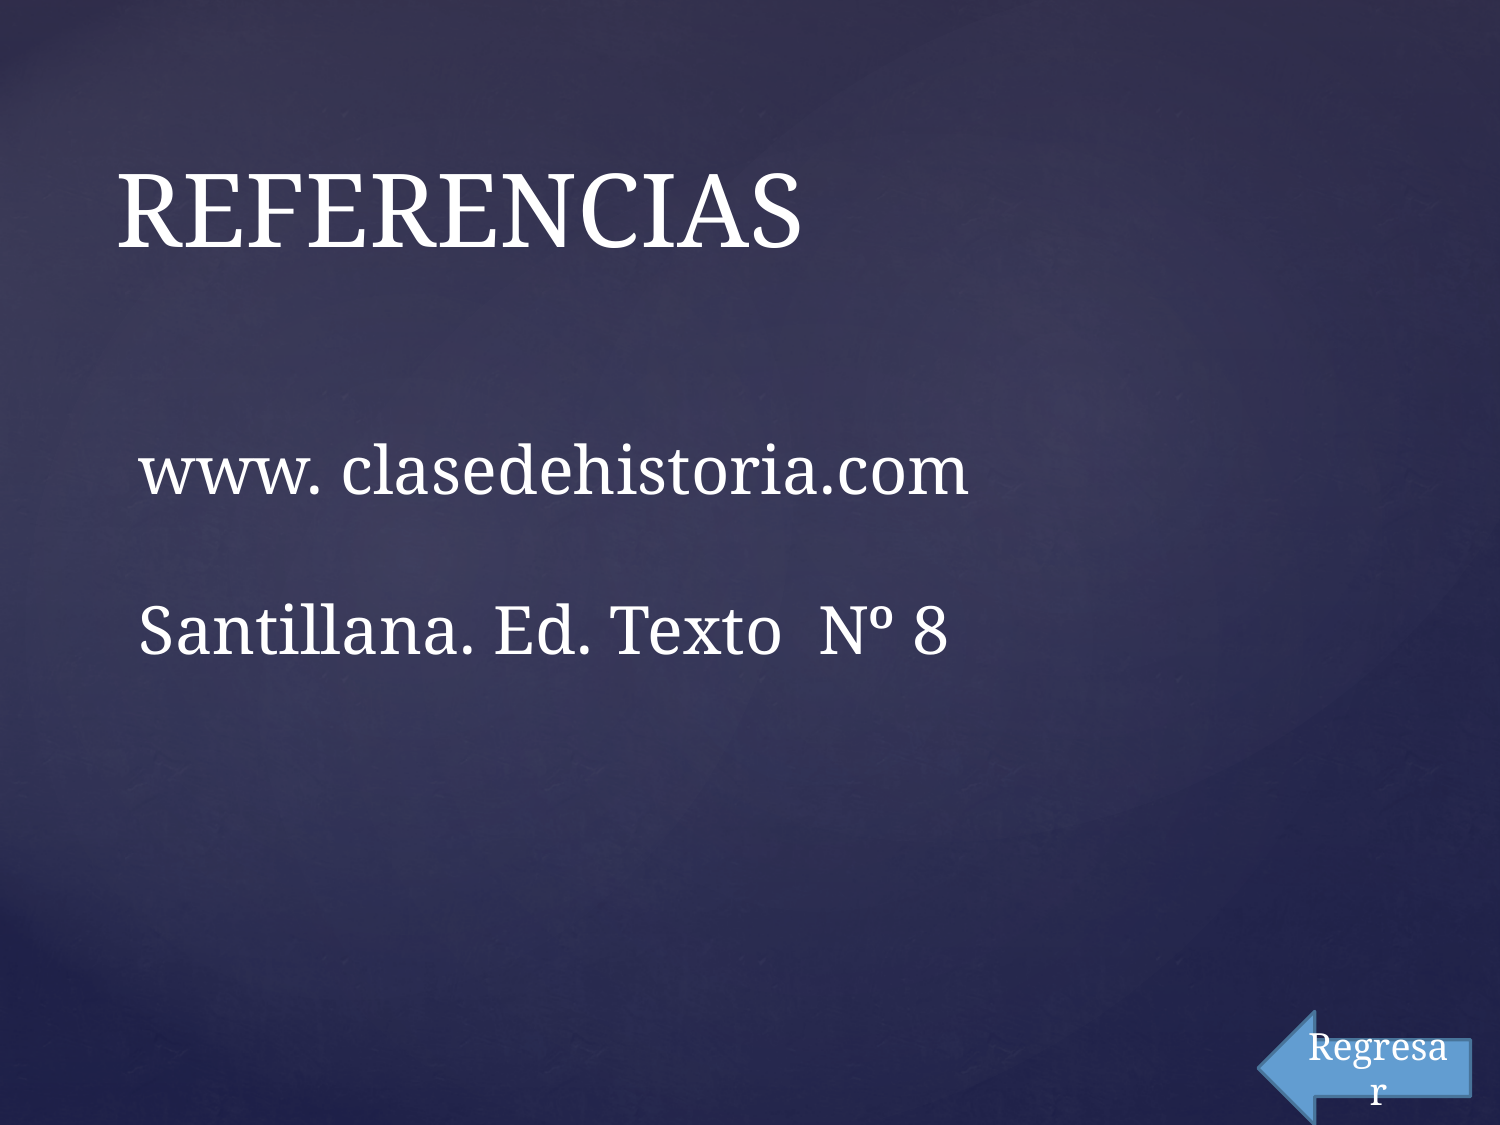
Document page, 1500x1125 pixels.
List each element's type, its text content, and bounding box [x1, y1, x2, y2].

title REFERENCIAS [100, 125, 1338, 276]
text_box www. clasedehistoria.com Santillana. Ed. Texto Nº 8 [123, 420, 1164, 721]
text_box Regresar [1256, 1009, 1473, 1125]
